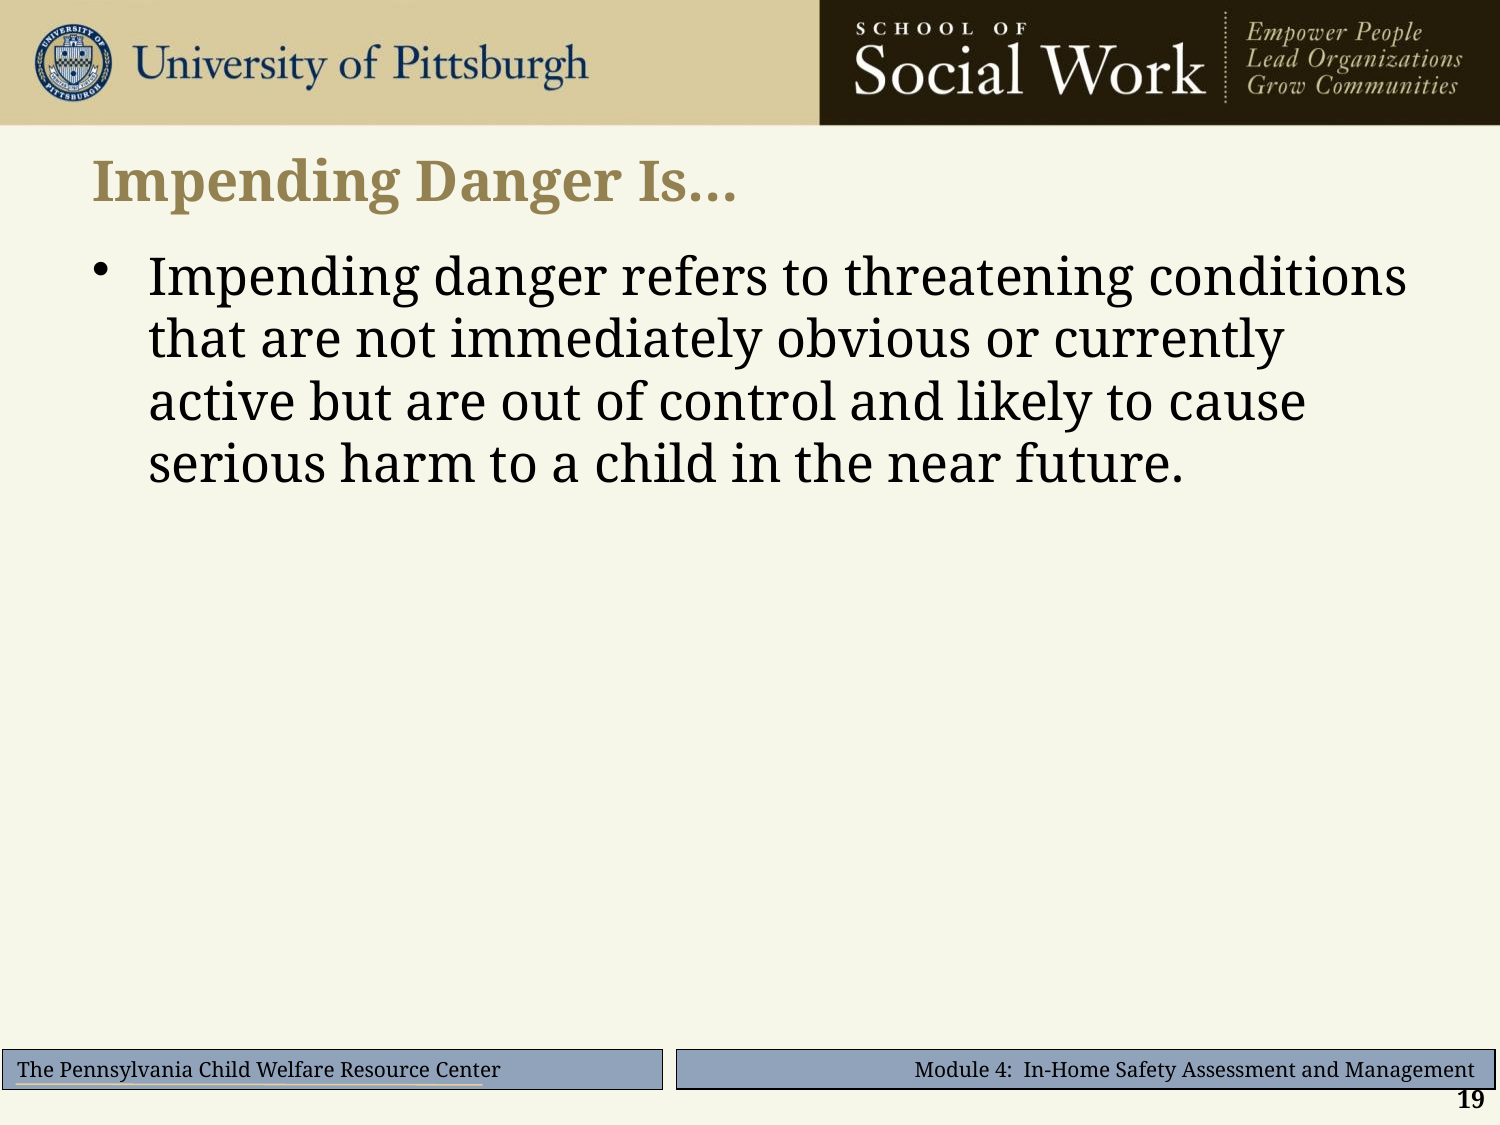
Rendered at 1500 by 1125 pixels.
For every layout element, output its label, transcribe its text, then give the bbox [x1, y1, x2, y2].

list Impending danger refers to threatening conditions that are not immediately obvious or currently active but are out of control and likely to cause serious harm to a child in the near future. [77, 235, 1431, 1037]
title Impending Danger Is… [77, 130, 1428, 228]
slide_number 19 [1332, 1085, 1500, 1117]
picture [0, 0, 1500, 1125]
